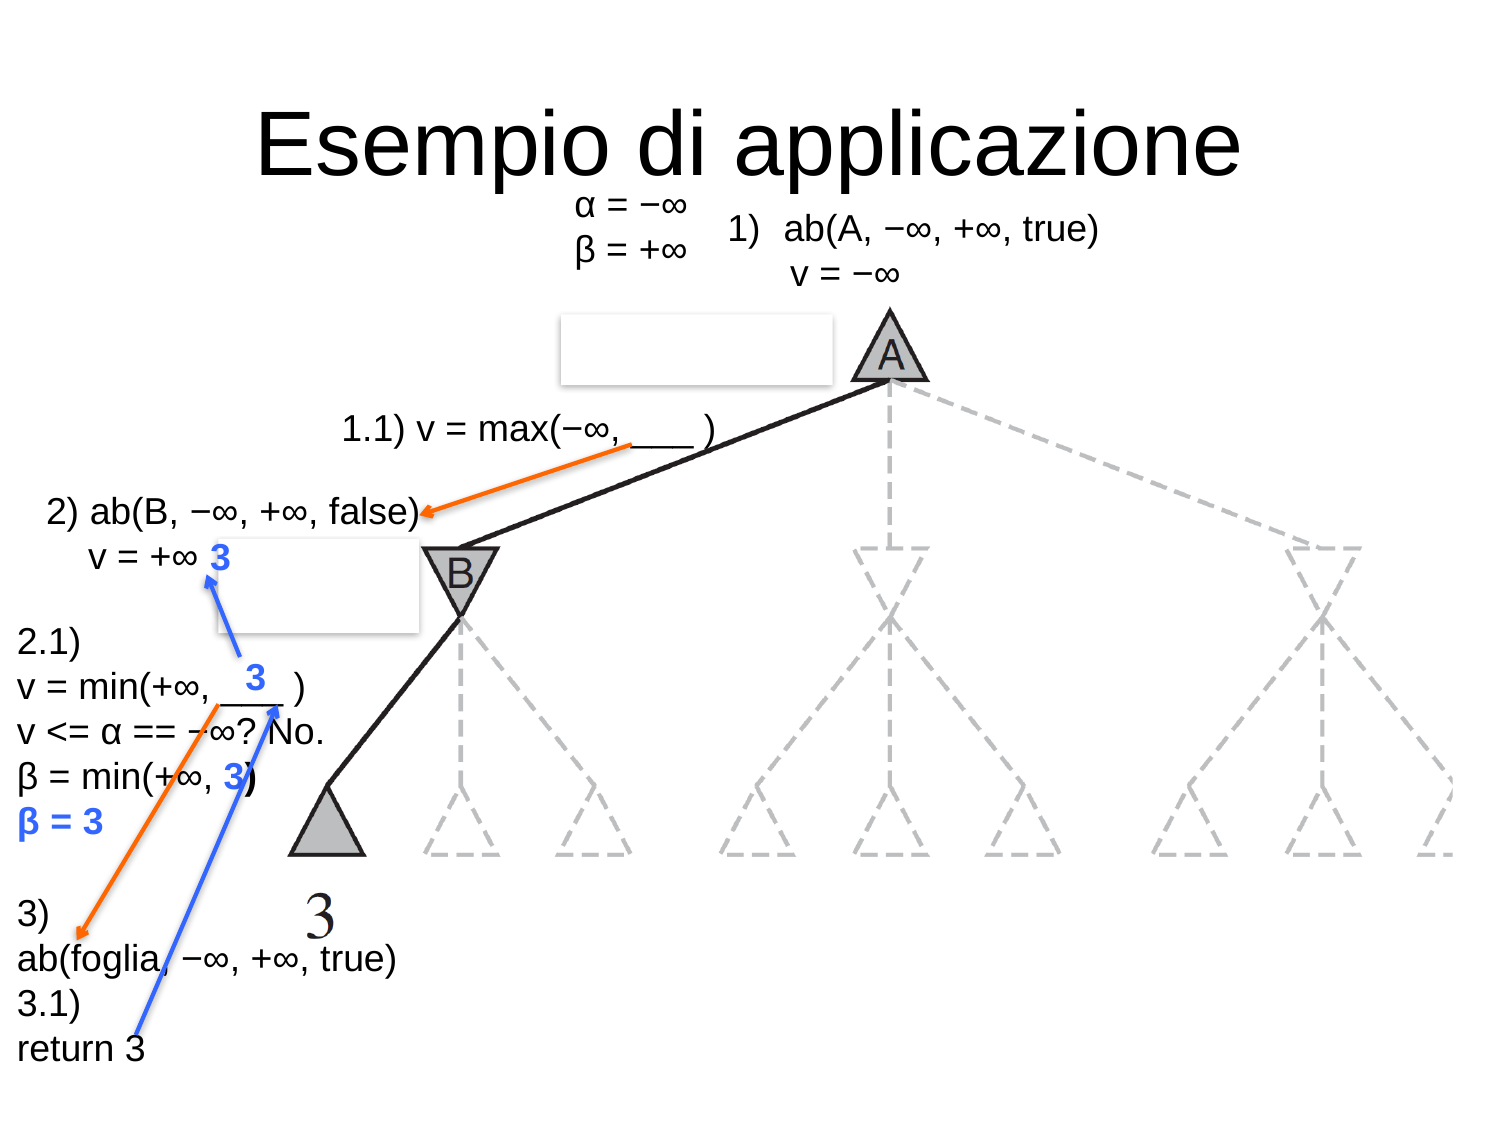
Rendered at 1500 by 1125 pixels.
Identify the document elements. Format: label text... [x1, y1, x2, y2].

text_box 2) ab(B, −∞, +∞, false) v = +∞ [31, 479, 224, 585]
text_box α = −∞ β = +∞ [549, 172, 1300, 278]
text_box ab(A, −∞, +∞, true) v = −∞ [712, 278, 1115, 289]
picture [229, 290, 1453, 968]
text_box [76, 703, 134, 941]
text_box 3 [195, 525, 224, 586]
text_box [135, 703, 278, 1036]
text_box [206, 573, 241, 658]
title Esempio di applicazione [75, 45, 1425, 233]
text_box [418, 444, 632, 516]
text_box 3) ab(foglia, −∞, +∞, true) 3.1) return 3 [2, 881, 413, 1077]
text_box 2.1) v = min(+∞, ___ ) v <= α == −∞? No. β = min(+∞, 3) β = 3 [2, 609, 224, 881]
